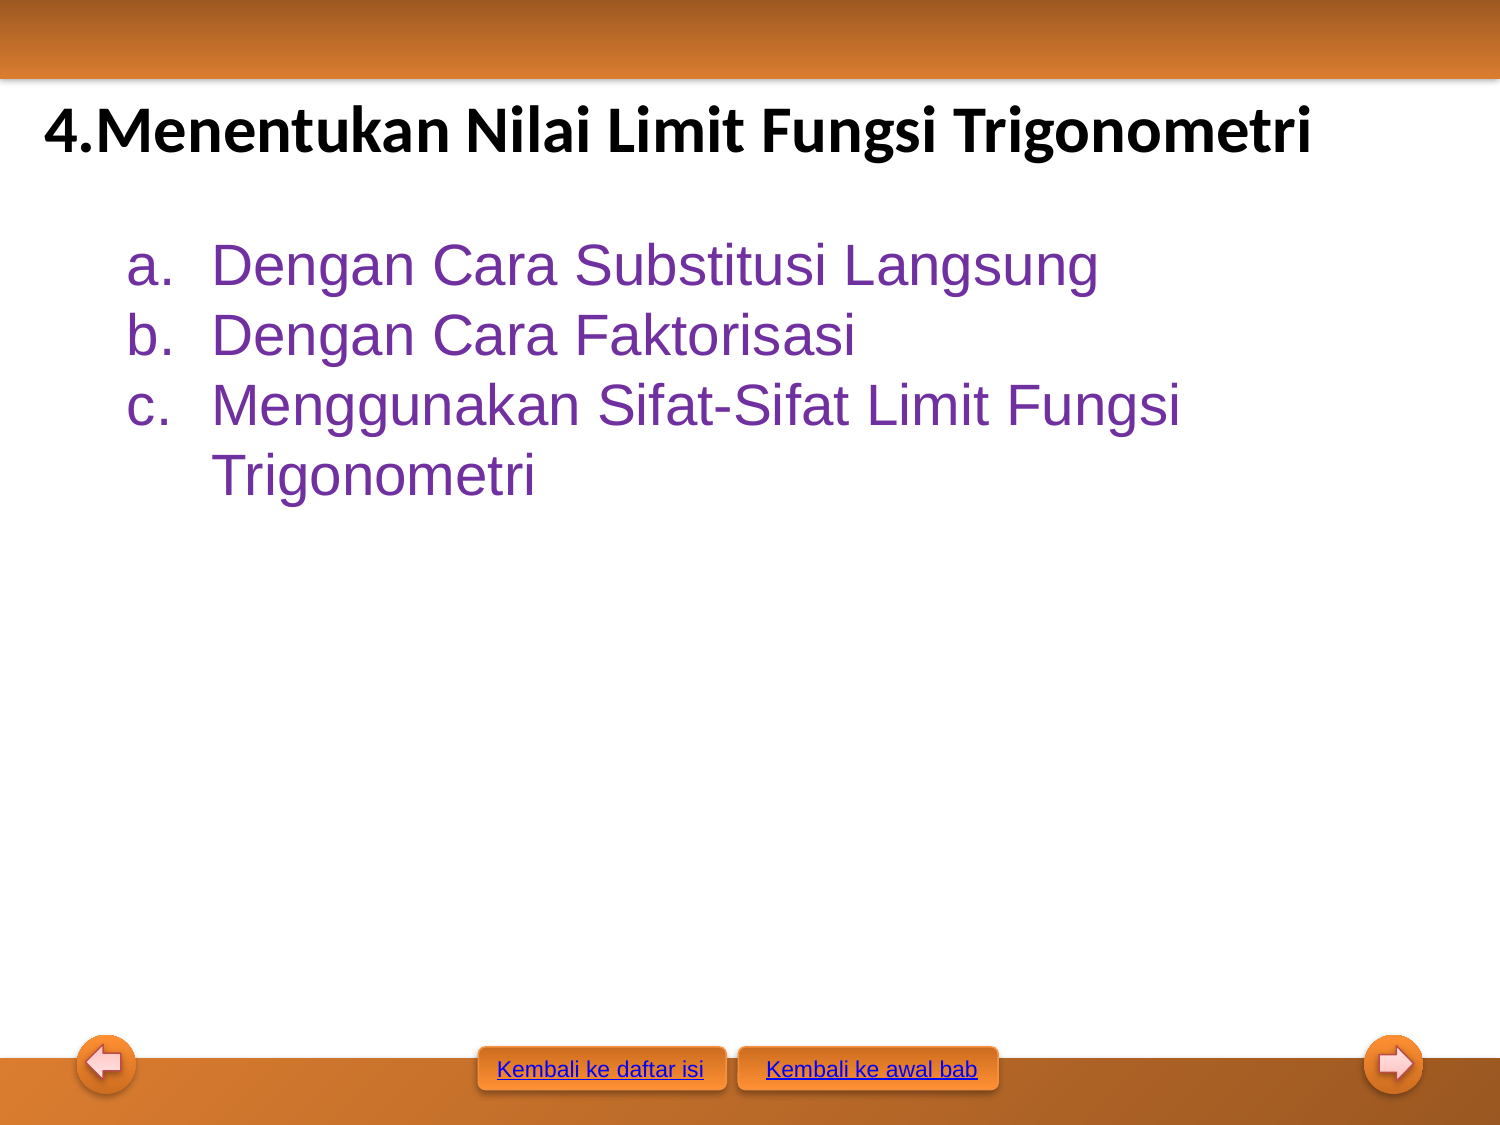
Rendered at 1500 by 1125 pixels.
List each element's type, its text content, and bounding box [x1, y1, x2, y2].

text_box [84, 1043, 122, 1081]
text_box Kembali ke daftar isi [482, 1047, 719, 1090]
text_box Kembali ke awal bab [751, 1046, 993, 1090]
title Menentukan Nilai Limit Fungsi Trigonometri [29, 78, 1380, 266]
list Dengan Cara Substitusi Langsung Dengan Cara Faktorisasi Menggunakan Sifat-Sifat Limit Fungsi Trigonometri [112, 219, 1355, 816]
text_box [1378, 1045, 1415, 1082]
